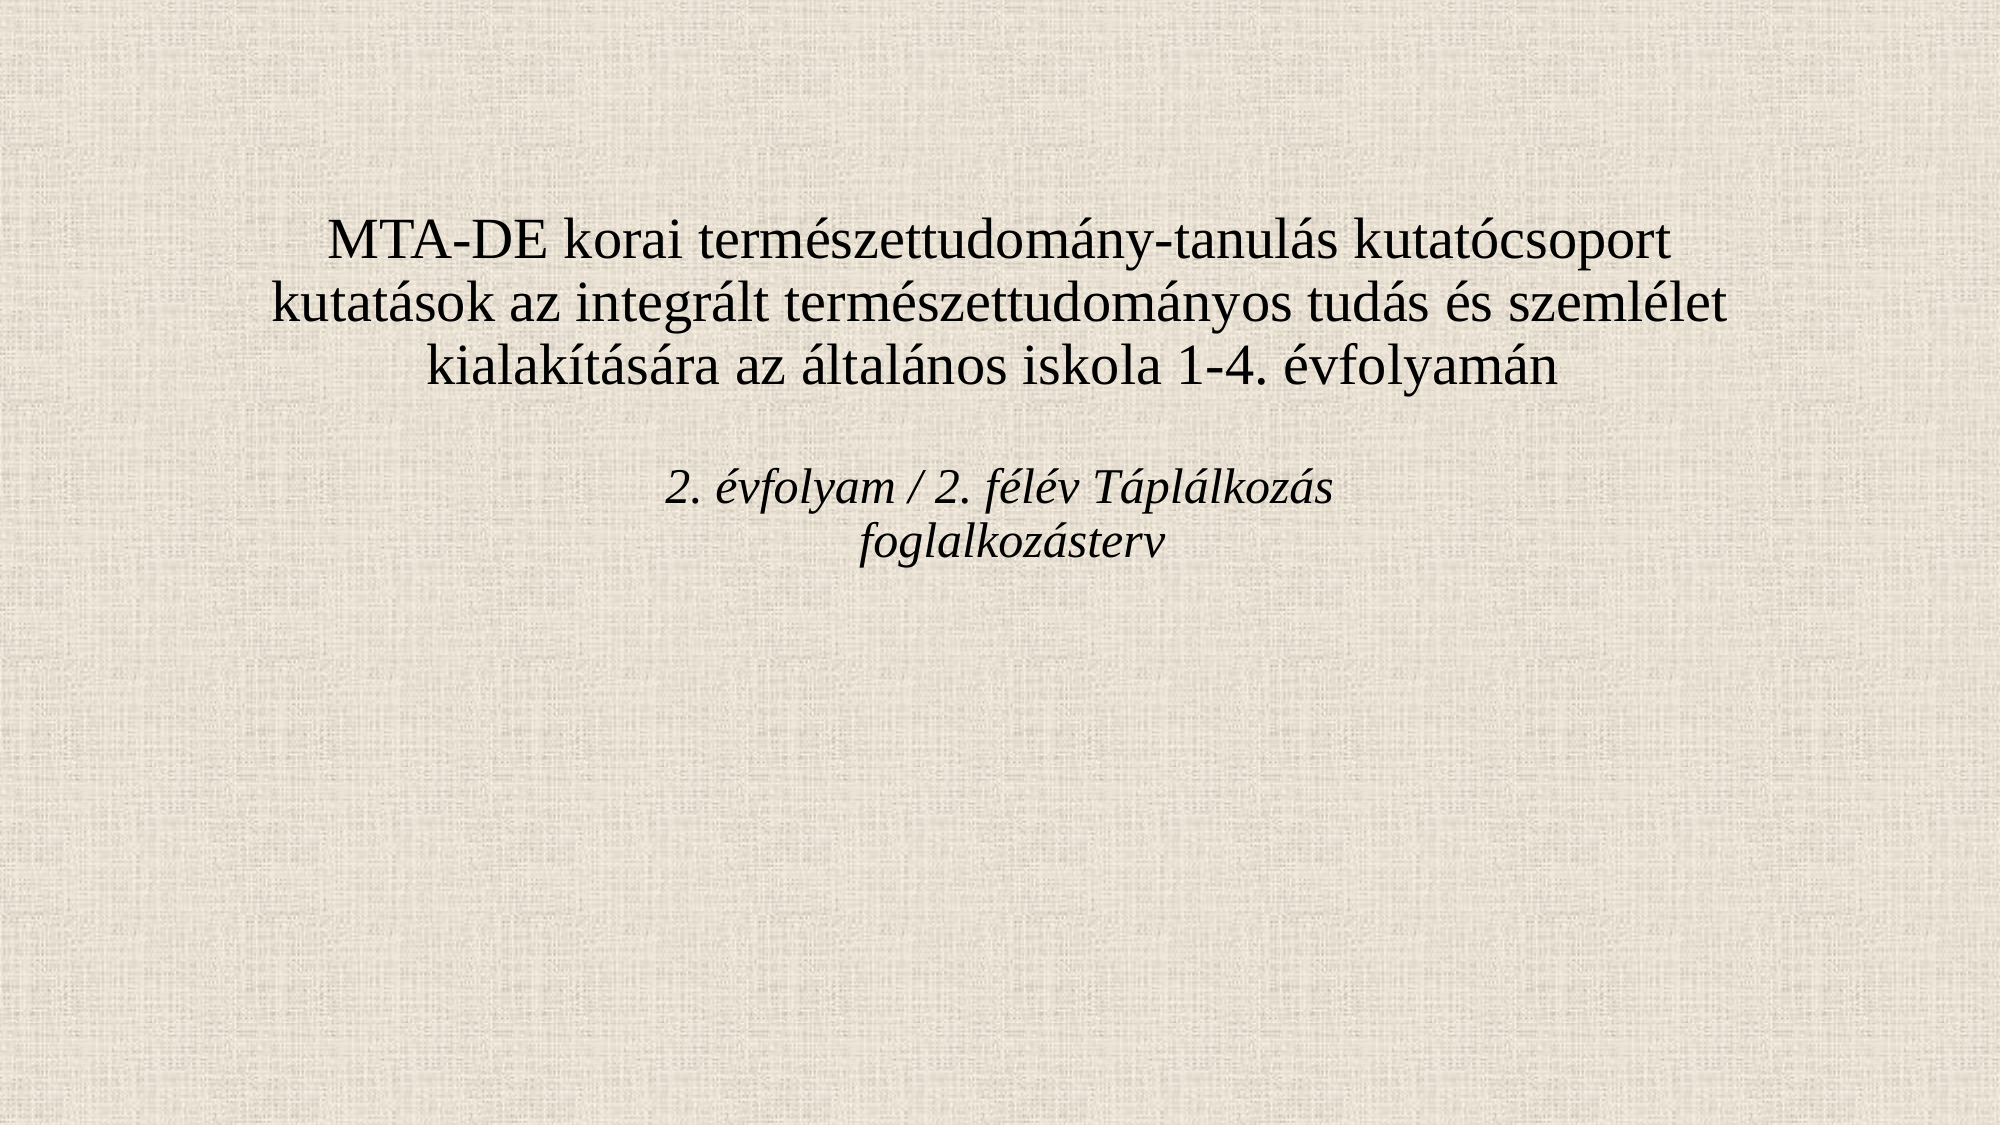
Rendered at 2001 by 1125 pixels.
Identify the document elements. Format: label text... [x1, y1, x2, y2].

title MTA-DE korai természettudomány-tanulás kutatócsoport kutatások az integrált természettudományos tudás és szemlélet kialakítására az általános iskola 1-4. évfolyamán 2. évfolyam / 2. félév Táplálkozás foglalkozásterv [249, 184, 1750, 576]
